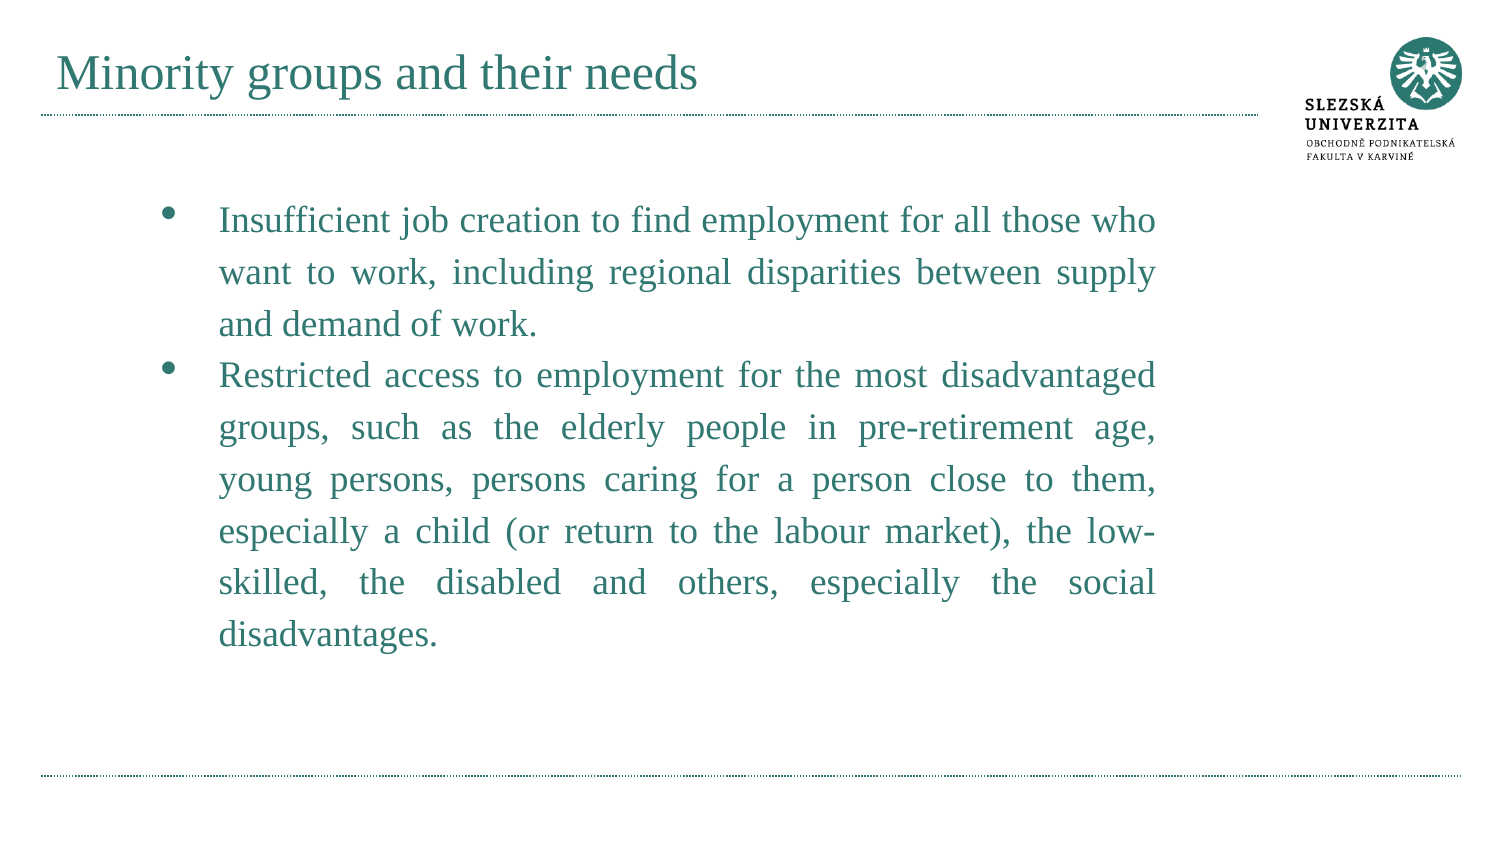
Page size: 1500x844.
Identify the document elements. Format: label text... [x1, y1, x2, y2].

picture [1305, 37, 1462, 160]
text_box Insufficient job creation to find employment for all those who want to work, including regional disparities between supply and demand of work. Restricted access to employment for the most disadvantaged groups, such as the elderly people in pre-retirement age, young persons, persons caring for a person close to them, especially a child (or return to the labour market), the low-skilled, the disabled and others, especially the social disadvantages. [147, 181, 1173, 662]
title Minority groups and their needs [41, 32, 786, 116]
